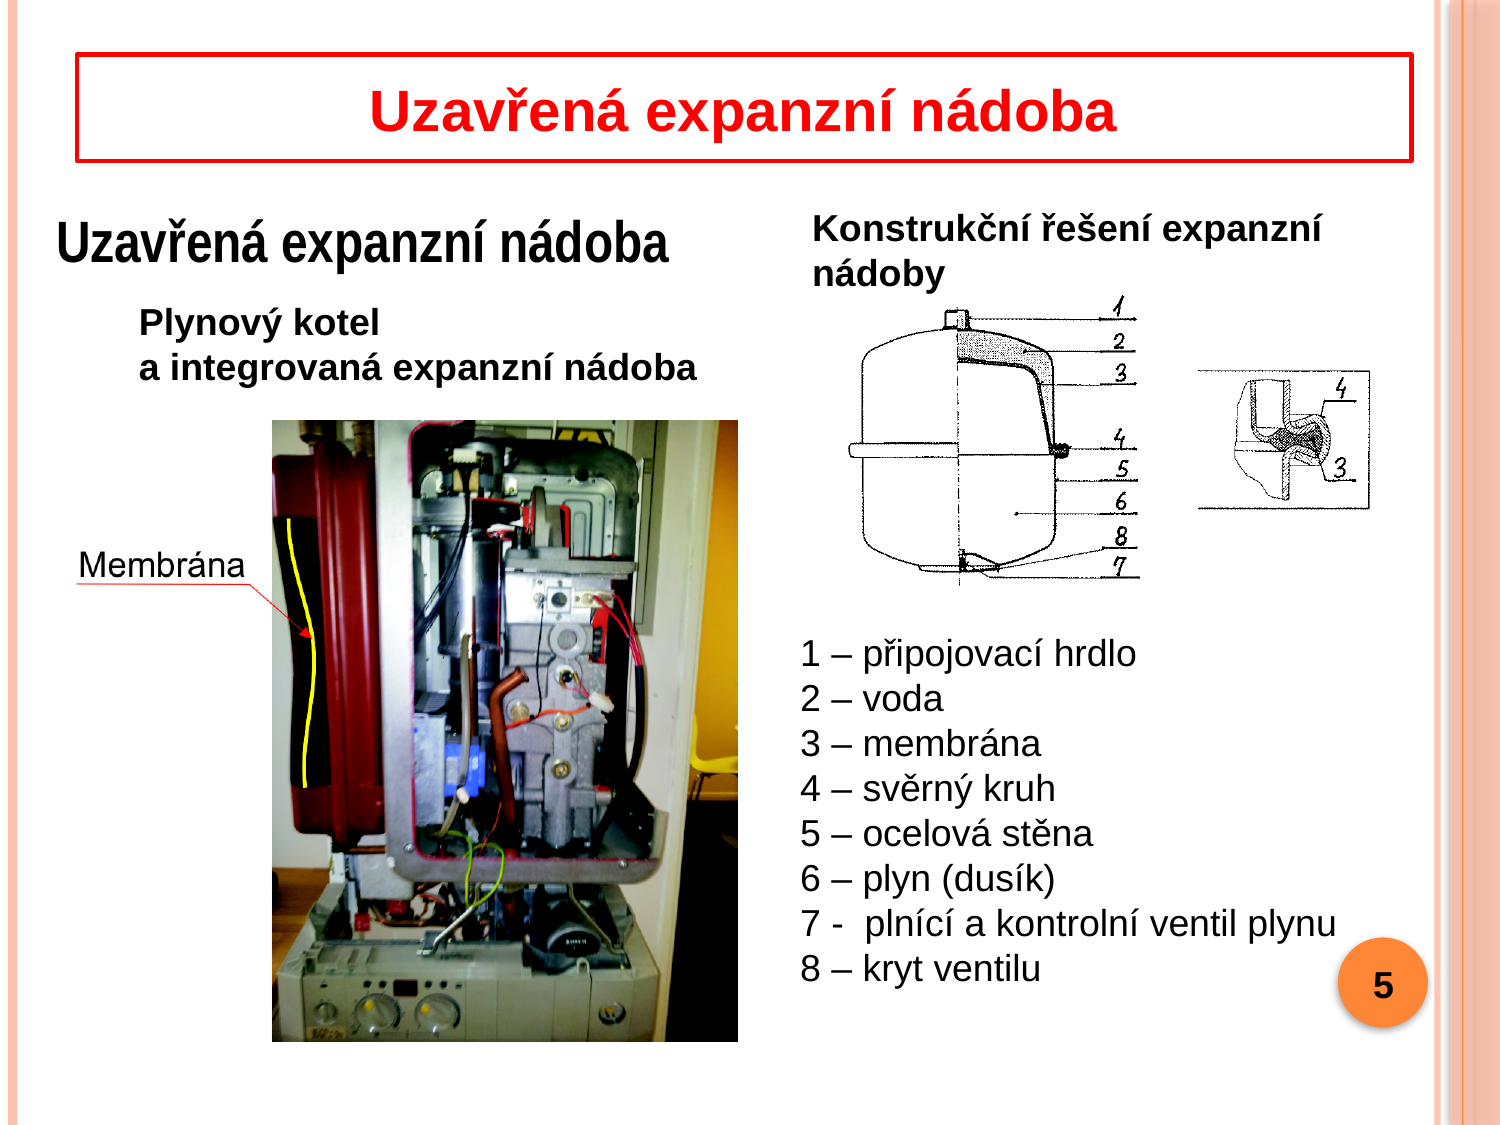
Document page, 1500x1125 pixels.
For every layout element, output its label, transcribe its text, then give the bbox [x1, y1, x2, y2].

text_box Plynový kotel a integrovaná expanzní nádoba [123, 290, 814, 396]
text_box 1 – připojovací hrdlo 2 – voda 3 – membrána 4 – svěrný kruh 5 – ocelová stěna 6 – plyn (dusík) 7 - plnící a kontrolní ventil plynu 8 – kryt ventilu [785, 621, 1365, 997]
list Uzavřená expanzní nádoba [41, 196, 703, 291]
text_box Konstrukční řešení expanzní nádoby [797, 196, 1400, 301]
picture [820, 290, 1179, 594]
text_box Uzavřená expanzní nádoba [75, 52, 1414, 163]
slide_number 5 [1333, 940, 1434, 1027]
picture [1198, 349, 1418, 529]
picture [76, 420, 738, 1043]
